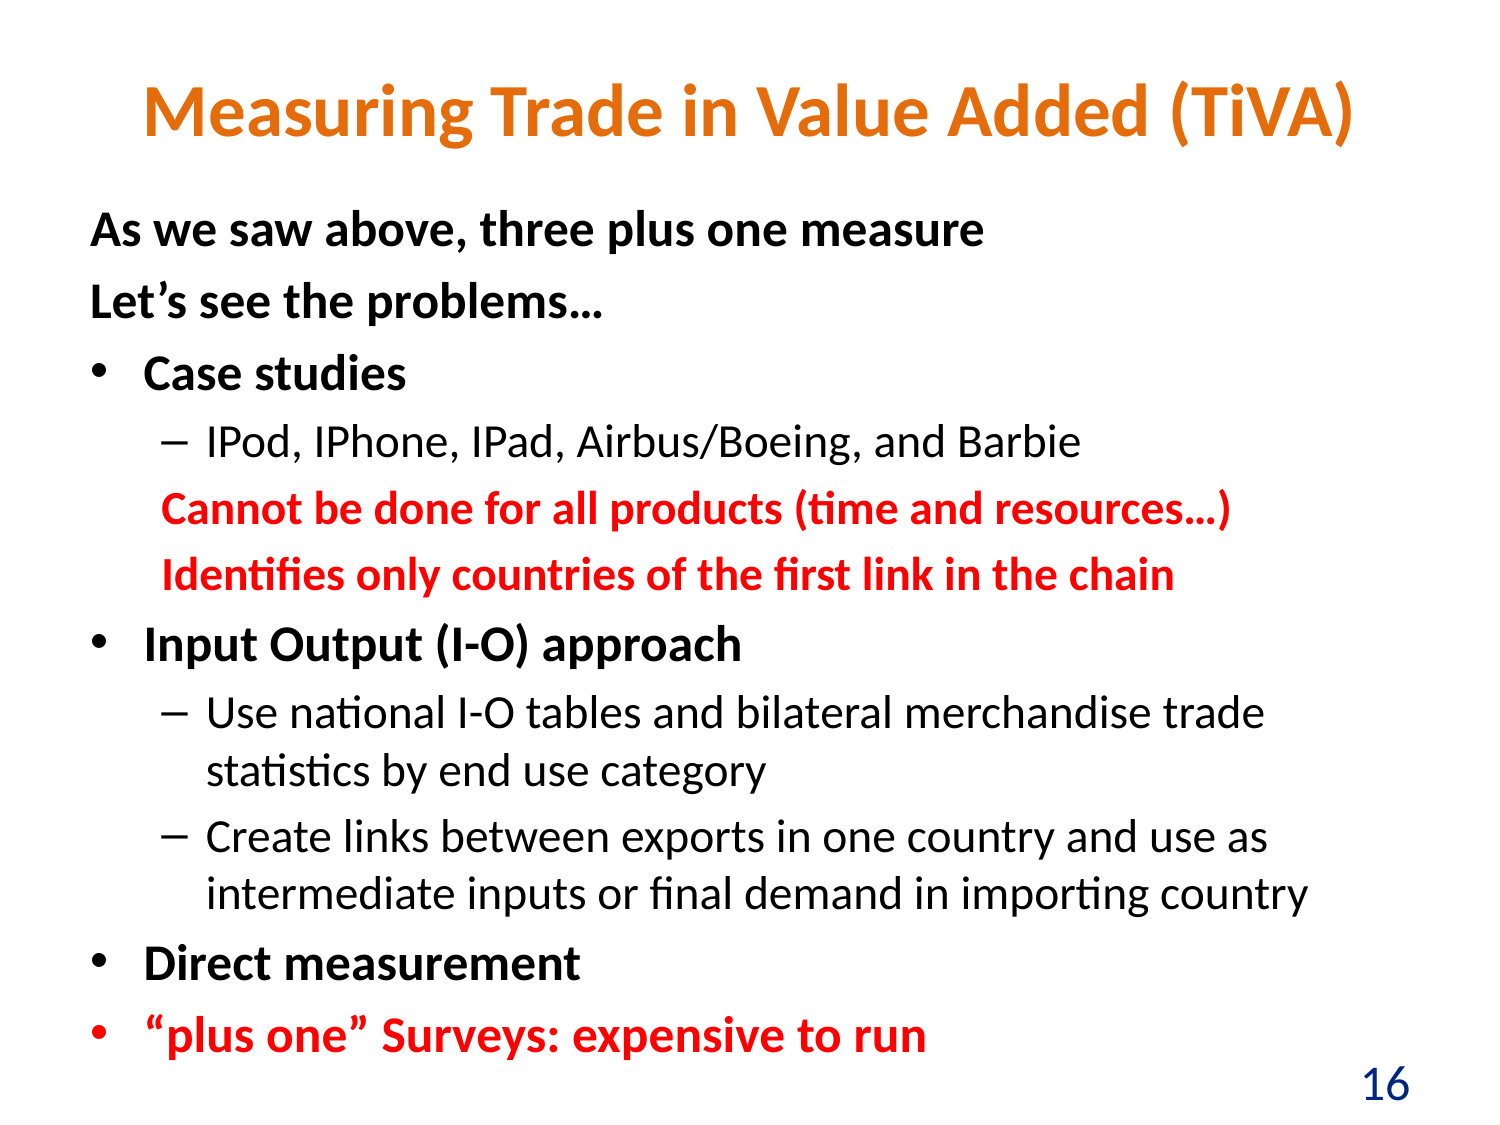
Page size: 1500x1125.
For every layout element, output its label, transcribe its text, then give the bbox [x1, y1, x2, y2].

title Measuring Trade in Value Added (TiVA) [29, 30, 1471, 181]
list As we saw above, three plus one measure Let’s see the problems… Case studies IPod, IPhone, IPad, Airbus/Boeing, and Barbie Cannot be done for all products (time and resources…) Identifies only countries of the first link in the chain Input Output (I-O) approach Use national I-O tables and bilateral merchandise trade statistics by end use category Create links between exports in one country and use as intermediate inputs or final demand in importing country Direct measurement “plus one” Surveys: expensive to run [75, 187, 1425, 1073]
text_box 16 [1074, 1042, 1425, 1103]
